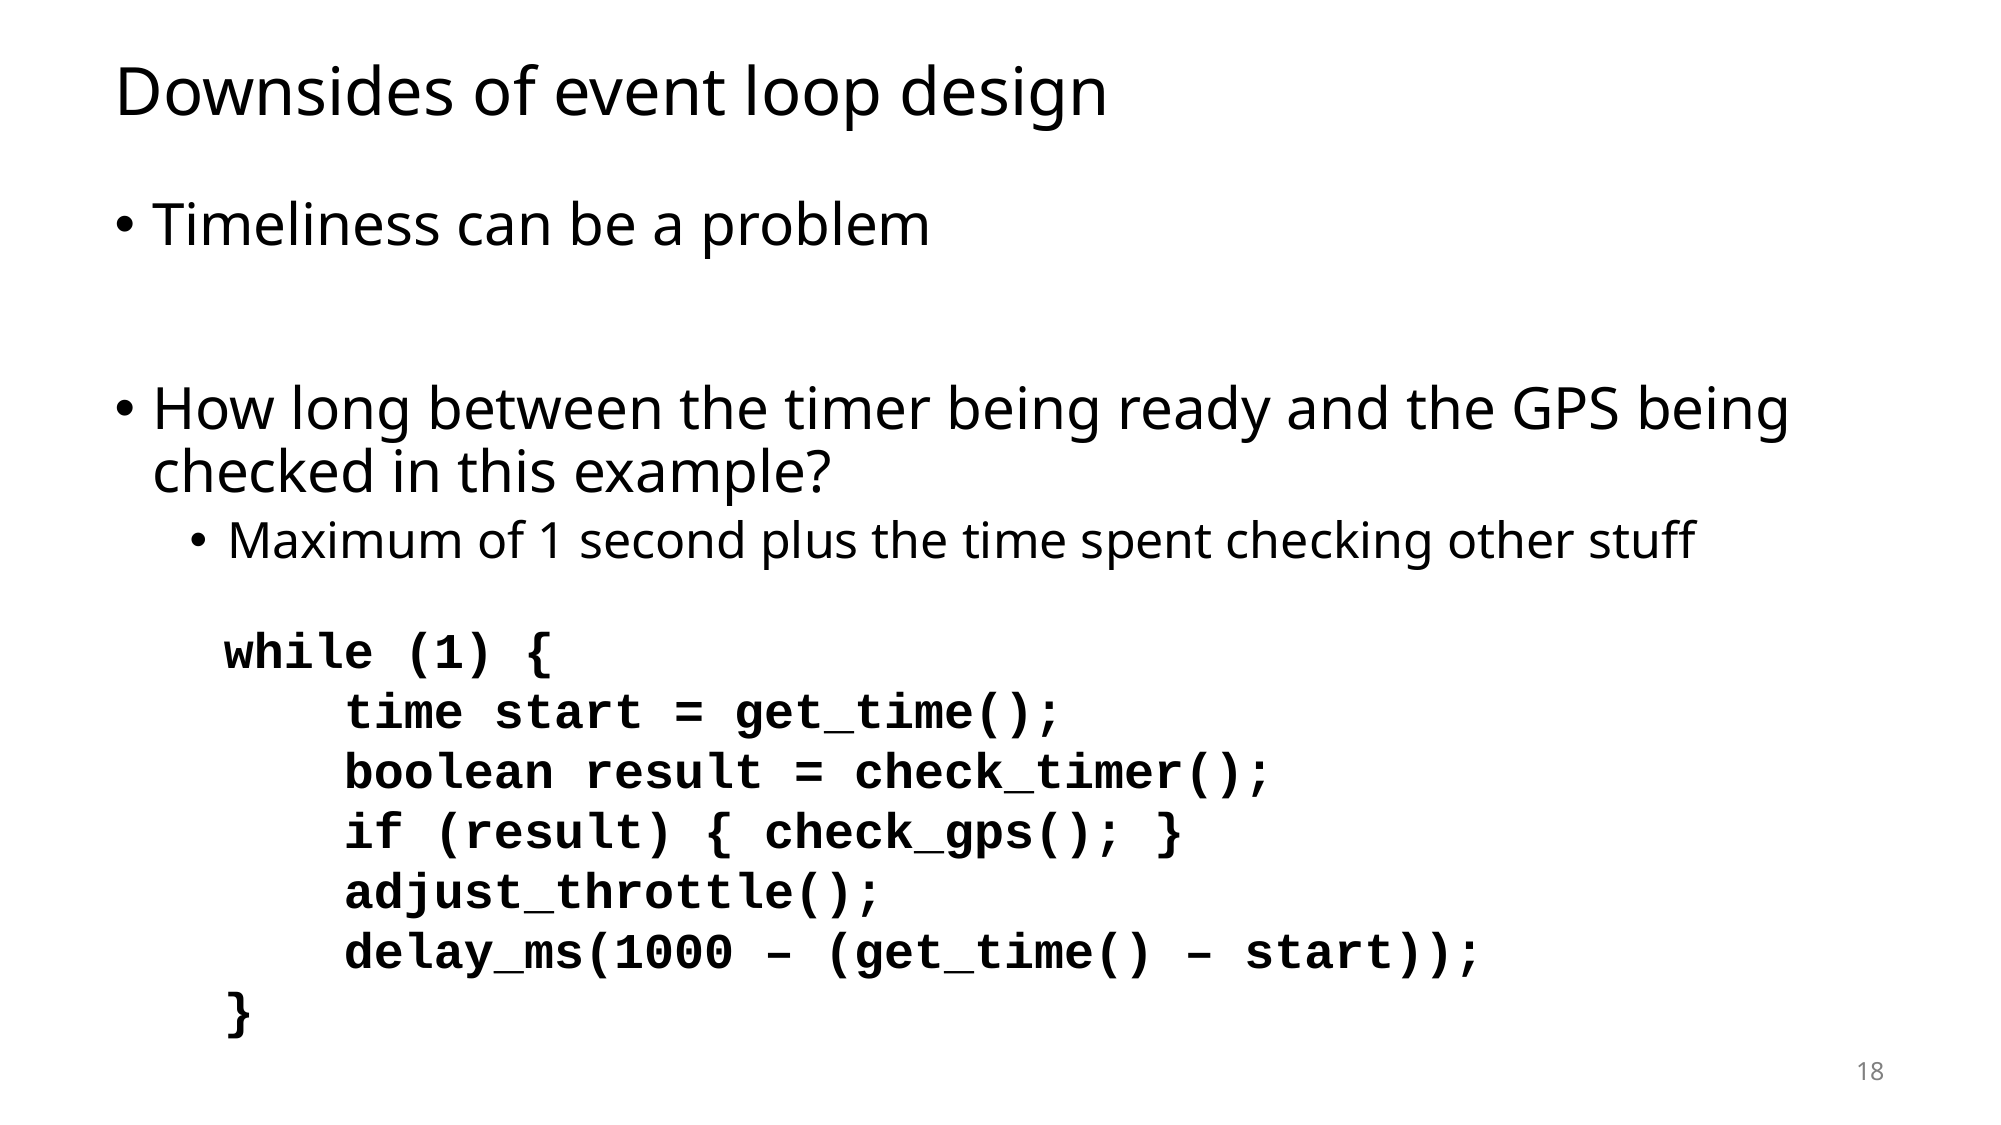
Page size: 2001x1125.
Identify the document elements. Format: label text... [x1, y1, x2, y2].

slide_number 18 [1749, 1042, 1900, 1103]
text_box while (1) { time start = get_time(); boolean result = check_timer(); if (result) { check_gps(); } adjust_throttle(); delay_ms(1000 – (get_time() – start)); } [209, 610, 1674, 1046]
title Downsides of event loop design [99, 37, 1900, 150]
list Timeliness can be a problem How long between the timer being ready and the GPS being checked in this example? Maximum of 1 second plus the time spent checking other stuff [99, 187, 1900, 1013]
